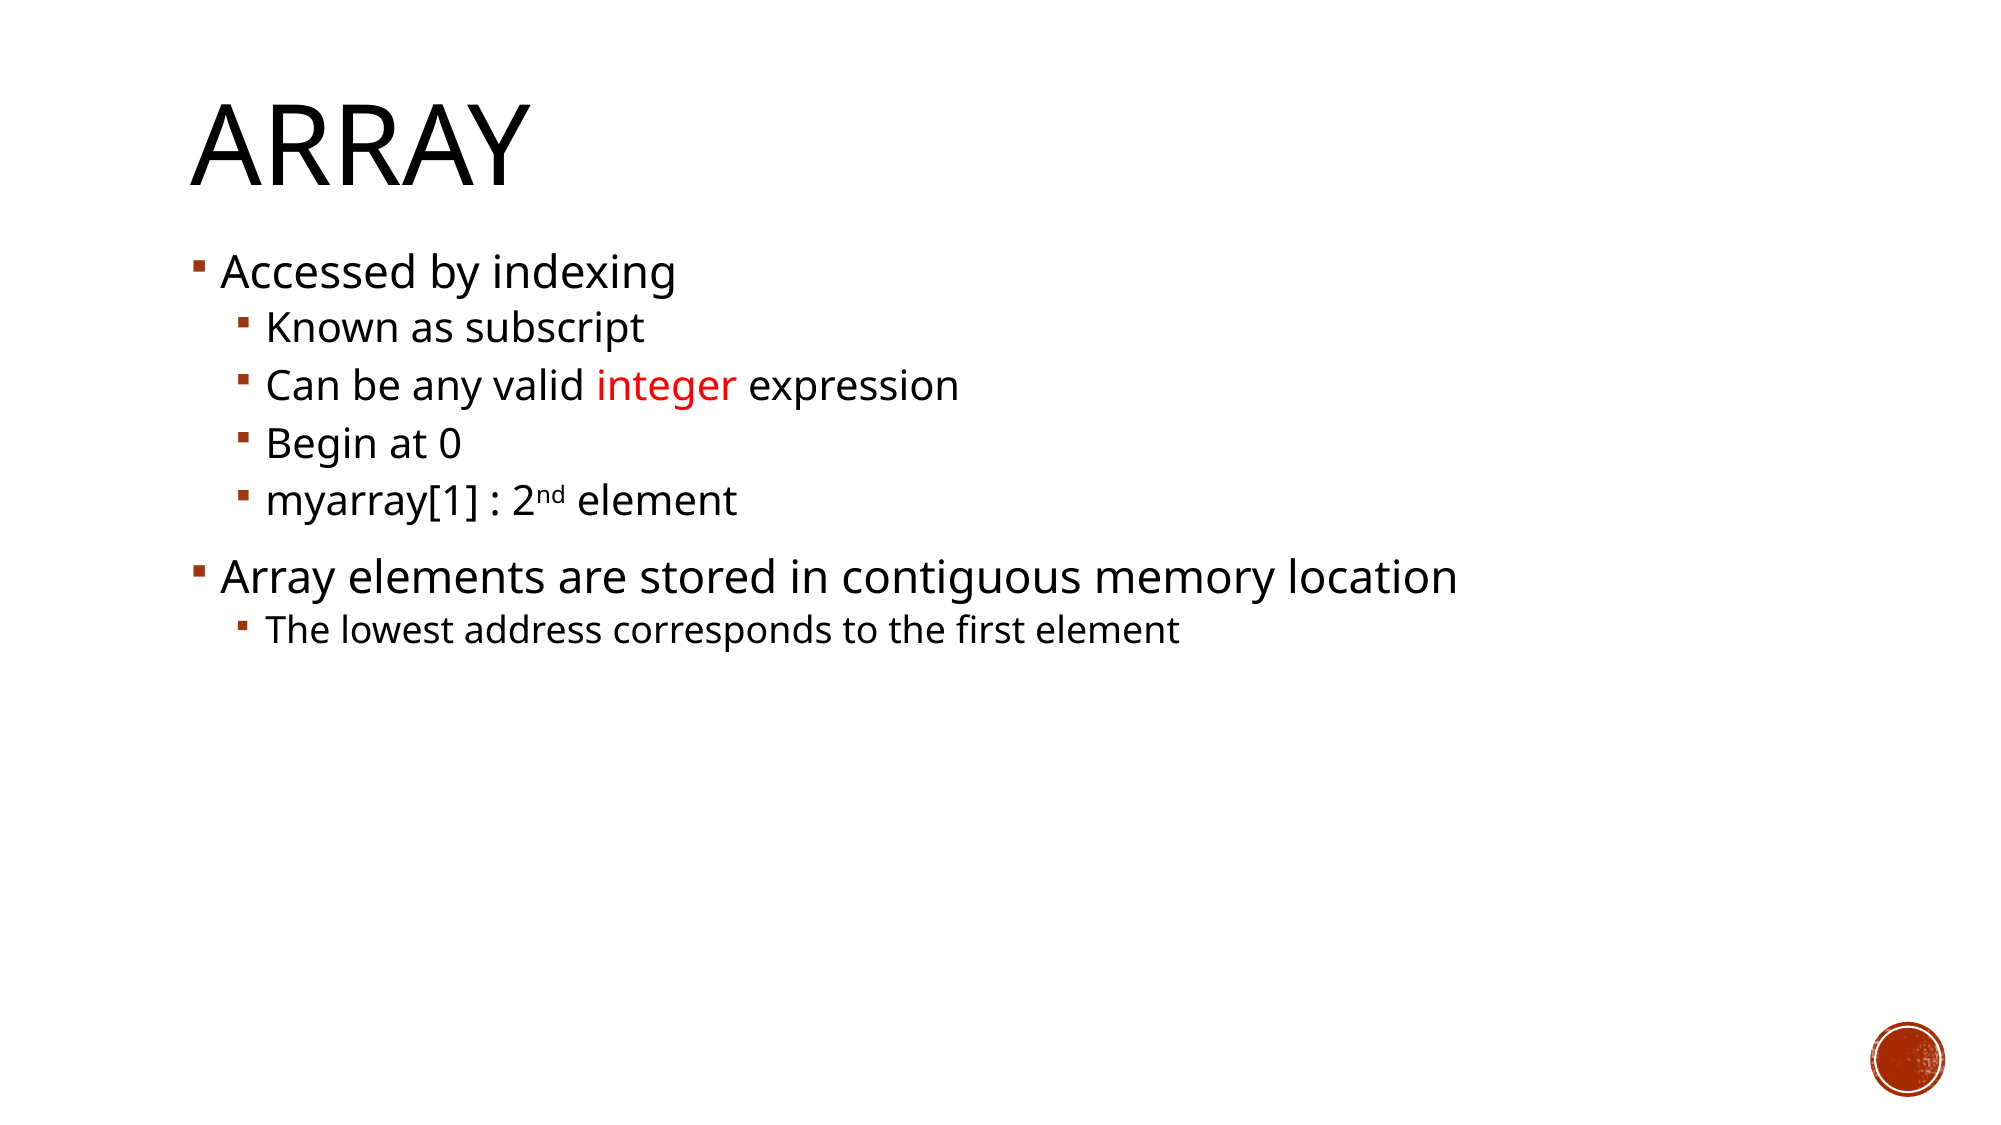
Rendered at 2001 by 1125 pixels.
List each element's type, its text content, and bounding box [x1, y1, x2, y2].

list Accessed by indexing Known as subscript Can be any valid integer expression Begin at 0 myarray[1] : 2nd element Array elements are stored in contiguous memory location The lowest address corresponds to the first element [175, 241, 1826, 1086]
title Array [175, 75, 1826, 223]
